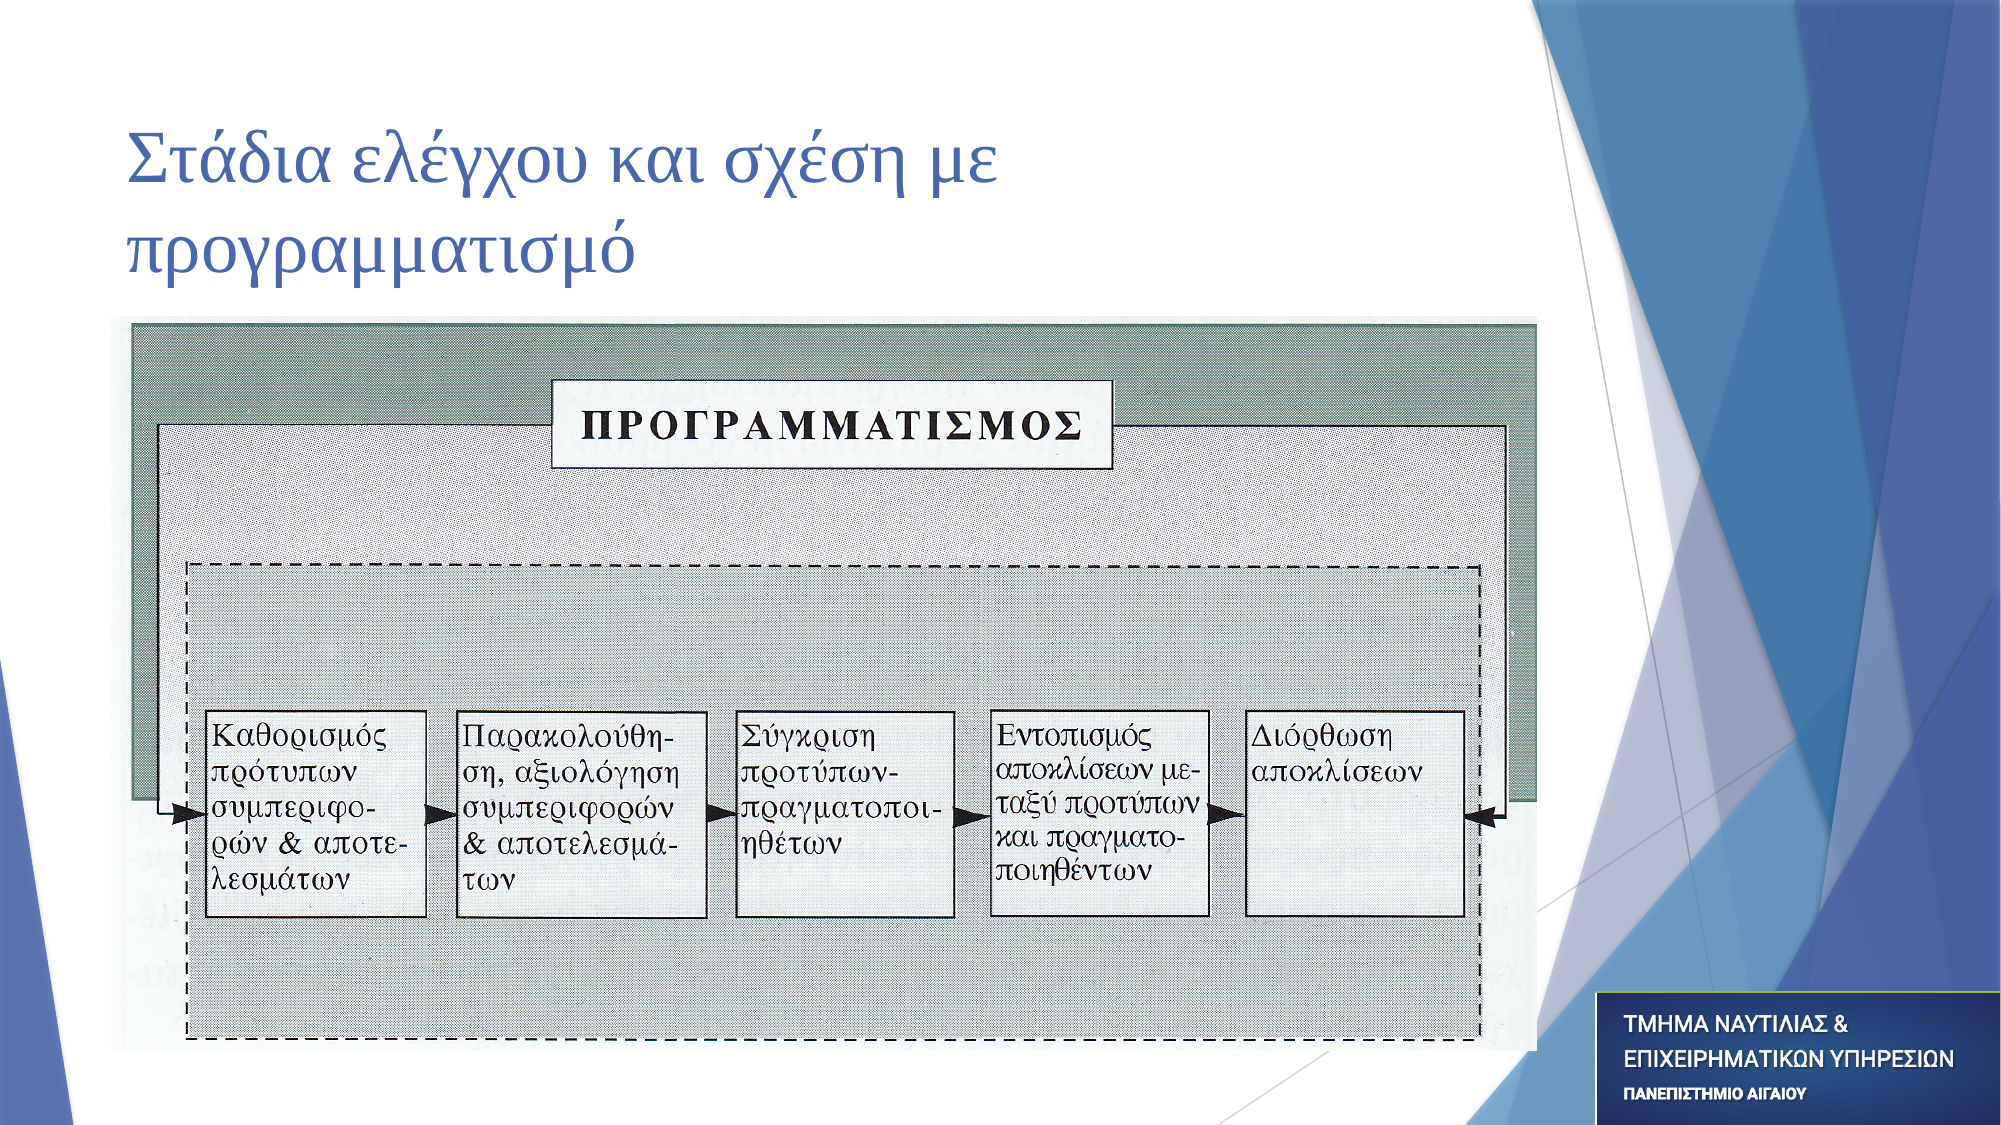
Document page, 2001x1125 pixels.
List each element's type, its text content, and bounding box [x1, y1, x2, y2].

picture [110, 316, 1537, 1051]
picture [1595, 991, 2000, 1125]
title Στάδια ελέγχου και σχέση με προγραμματισμό [111, 99, 1522, 315]
